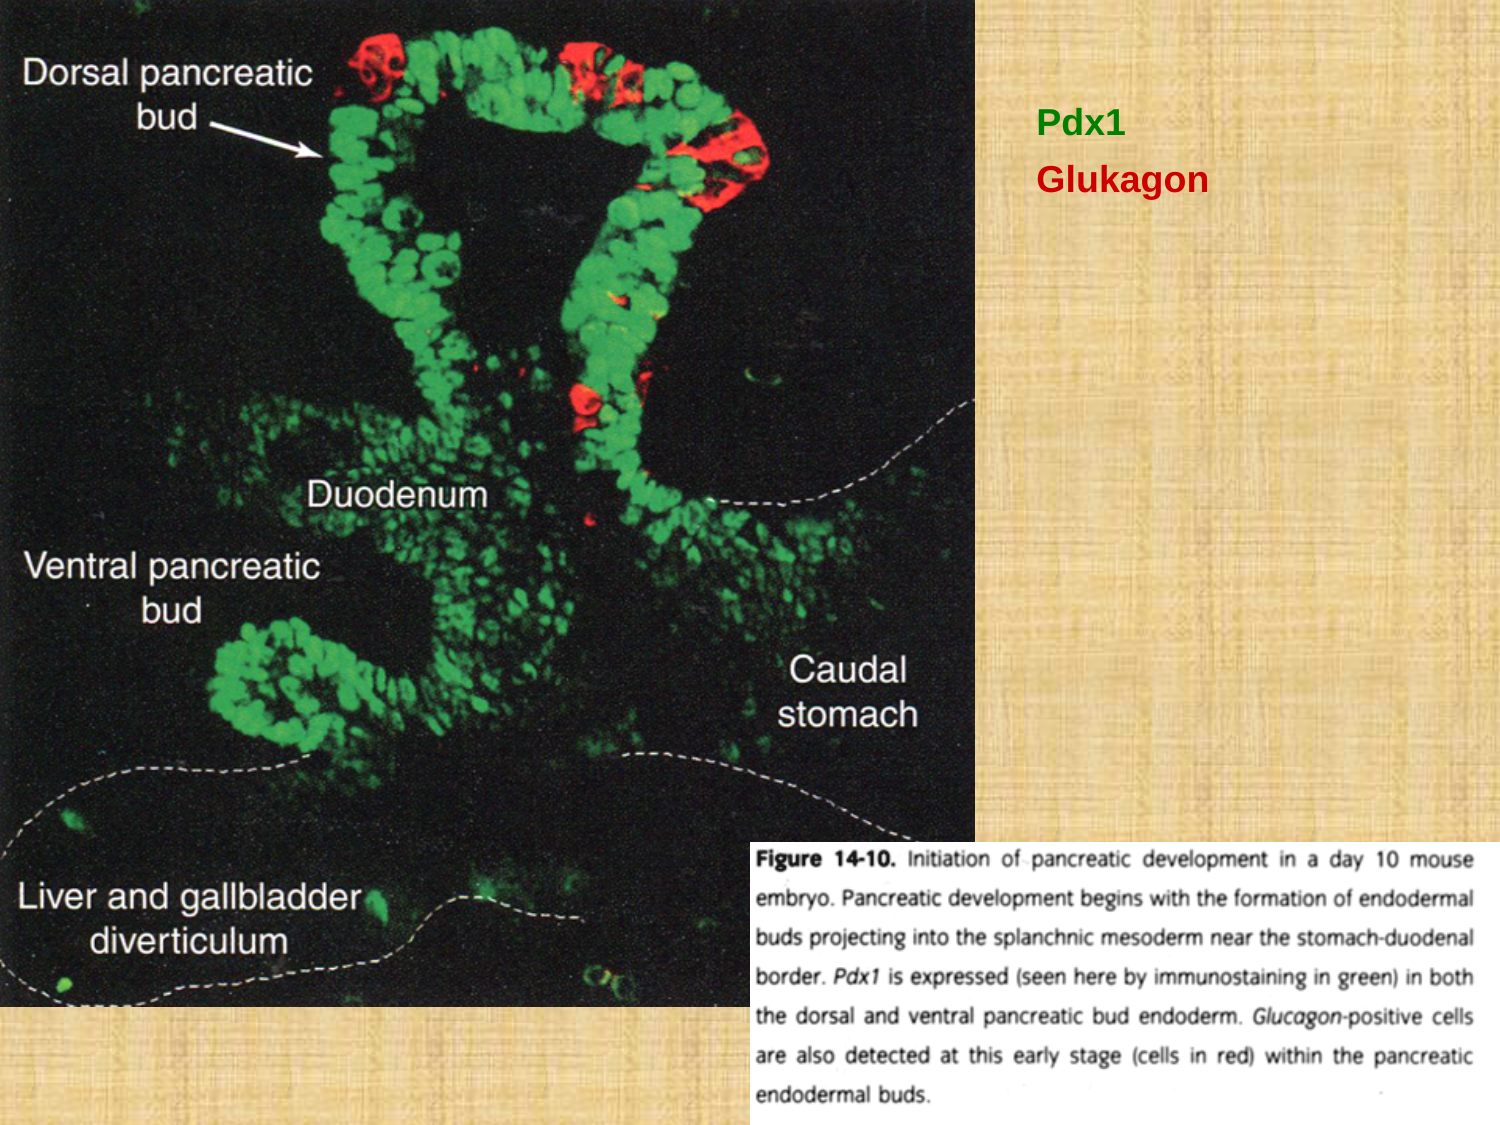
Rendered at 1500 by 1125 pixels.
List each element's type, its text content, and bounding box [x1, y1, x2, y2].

text_box Pdx1 Glukagon [1021, 90, 1365, 208]
picture [0, 0, 1500, 1125]
